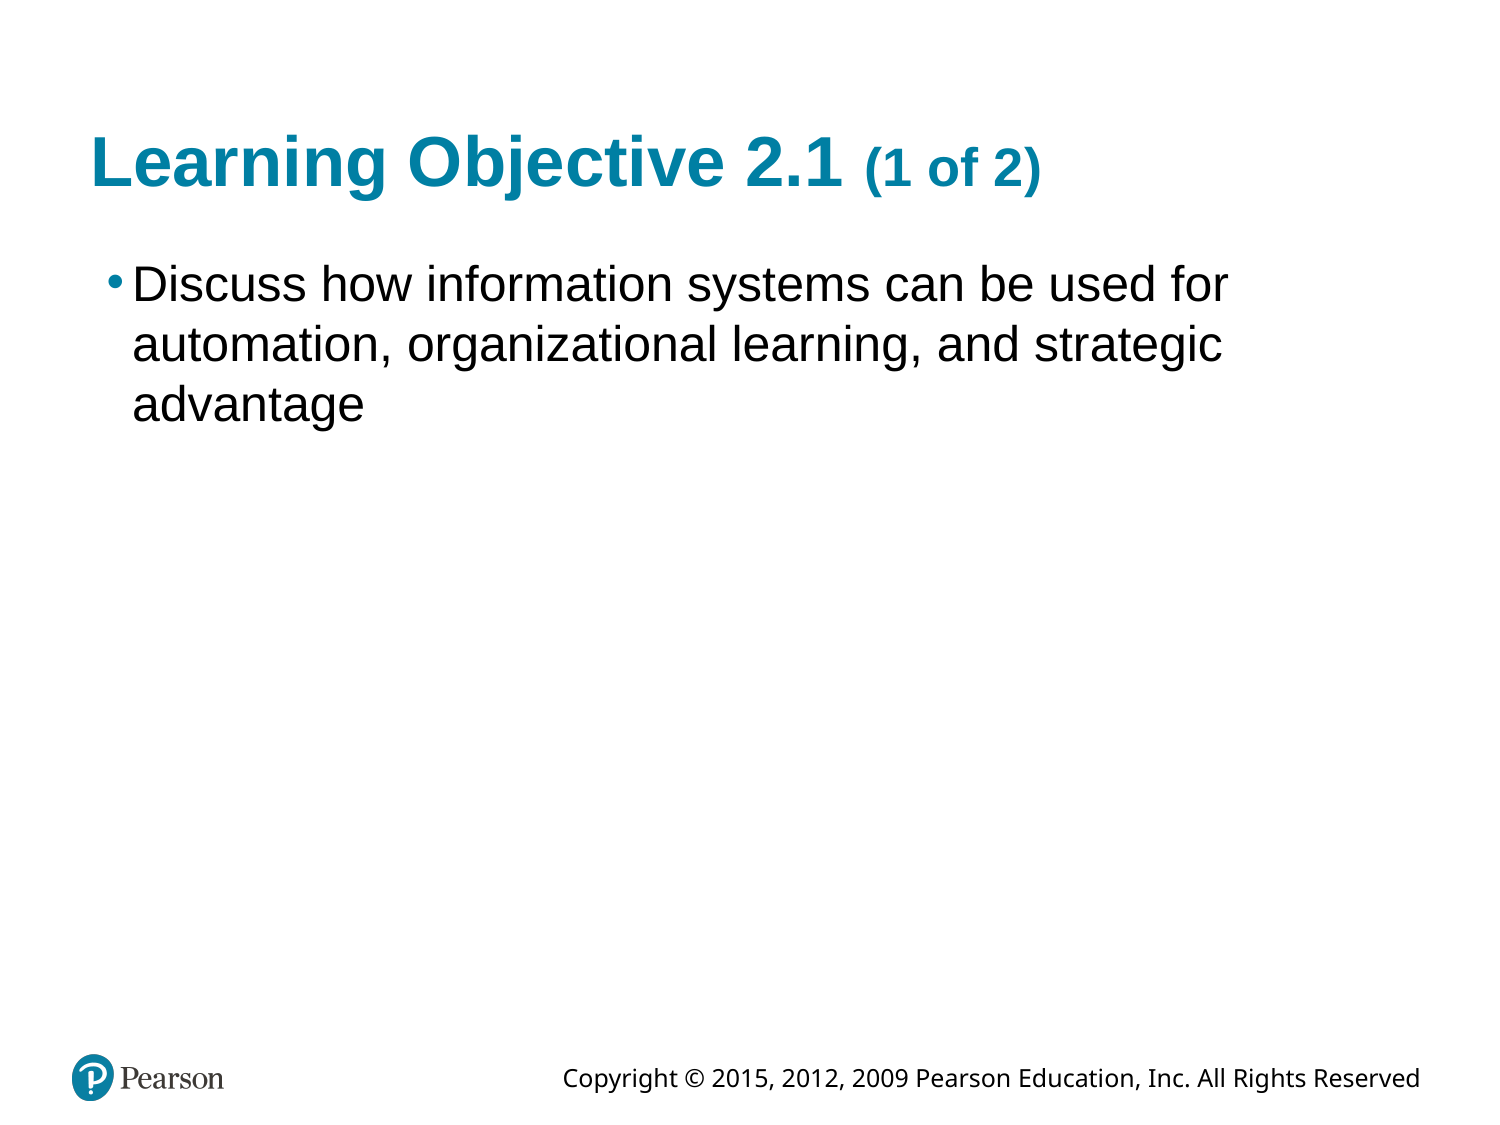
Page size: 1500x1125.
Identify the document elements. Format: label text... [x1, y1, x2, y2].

picture [72, 1054, 88, 1070]
picture [98, 1054, 224, 1101]
list Discuss how information systems can be used for automation, organizational learning, and strategic advantage [75, 236, 1426, 470]
picture [80, 1063, 106, 1088]
picture [72, 1087, 83, 1101]
title Learning Objective 2.1 (1 of 2) [75, 35, 1425, 216]
